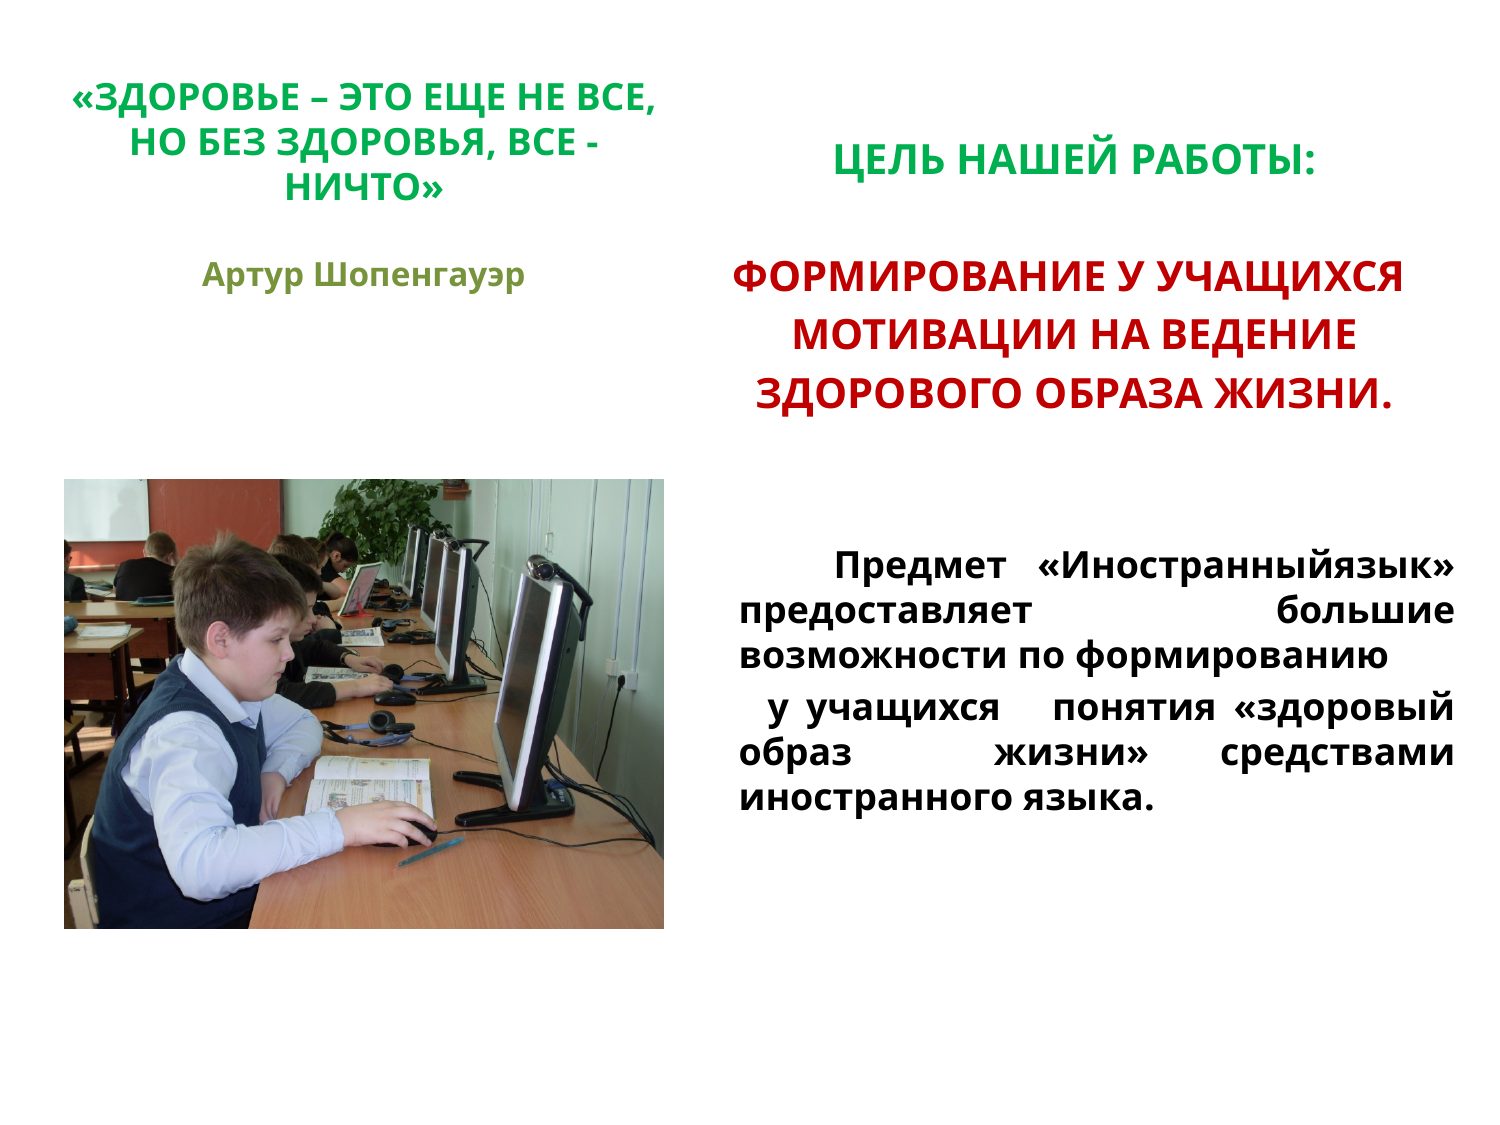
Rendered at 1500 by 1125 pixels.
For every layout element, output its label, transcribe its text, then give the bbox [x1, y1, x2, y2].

list ЦЕЛЬ НАШЕЙ РАБОТЫ: ФОРМИРОВАНИЕ У УЧАЩИХСЯ МОТИВАЦИИ НА ВЕДЕНИЕ ЗДОРОВОГО ОБРАЗА ЖИЗНИ. Предмет «Иностранныйязык» предоставляет большие возможности по формированию у учащихся понятия «здоровый образ жизни» средствами иностранного языка. [667, 125, 1471, 1071]
picture [64, 479, 664, 929]
title «ЗДОРОВЬЕ – ЭТО ЕЩЕ НЕ ВСЕ, НО БЕЗ ЗДОРОВЬЯ, ВСЕ - НИЧТО» Артур Шопенгауэр [51, 54, 678, 301]
